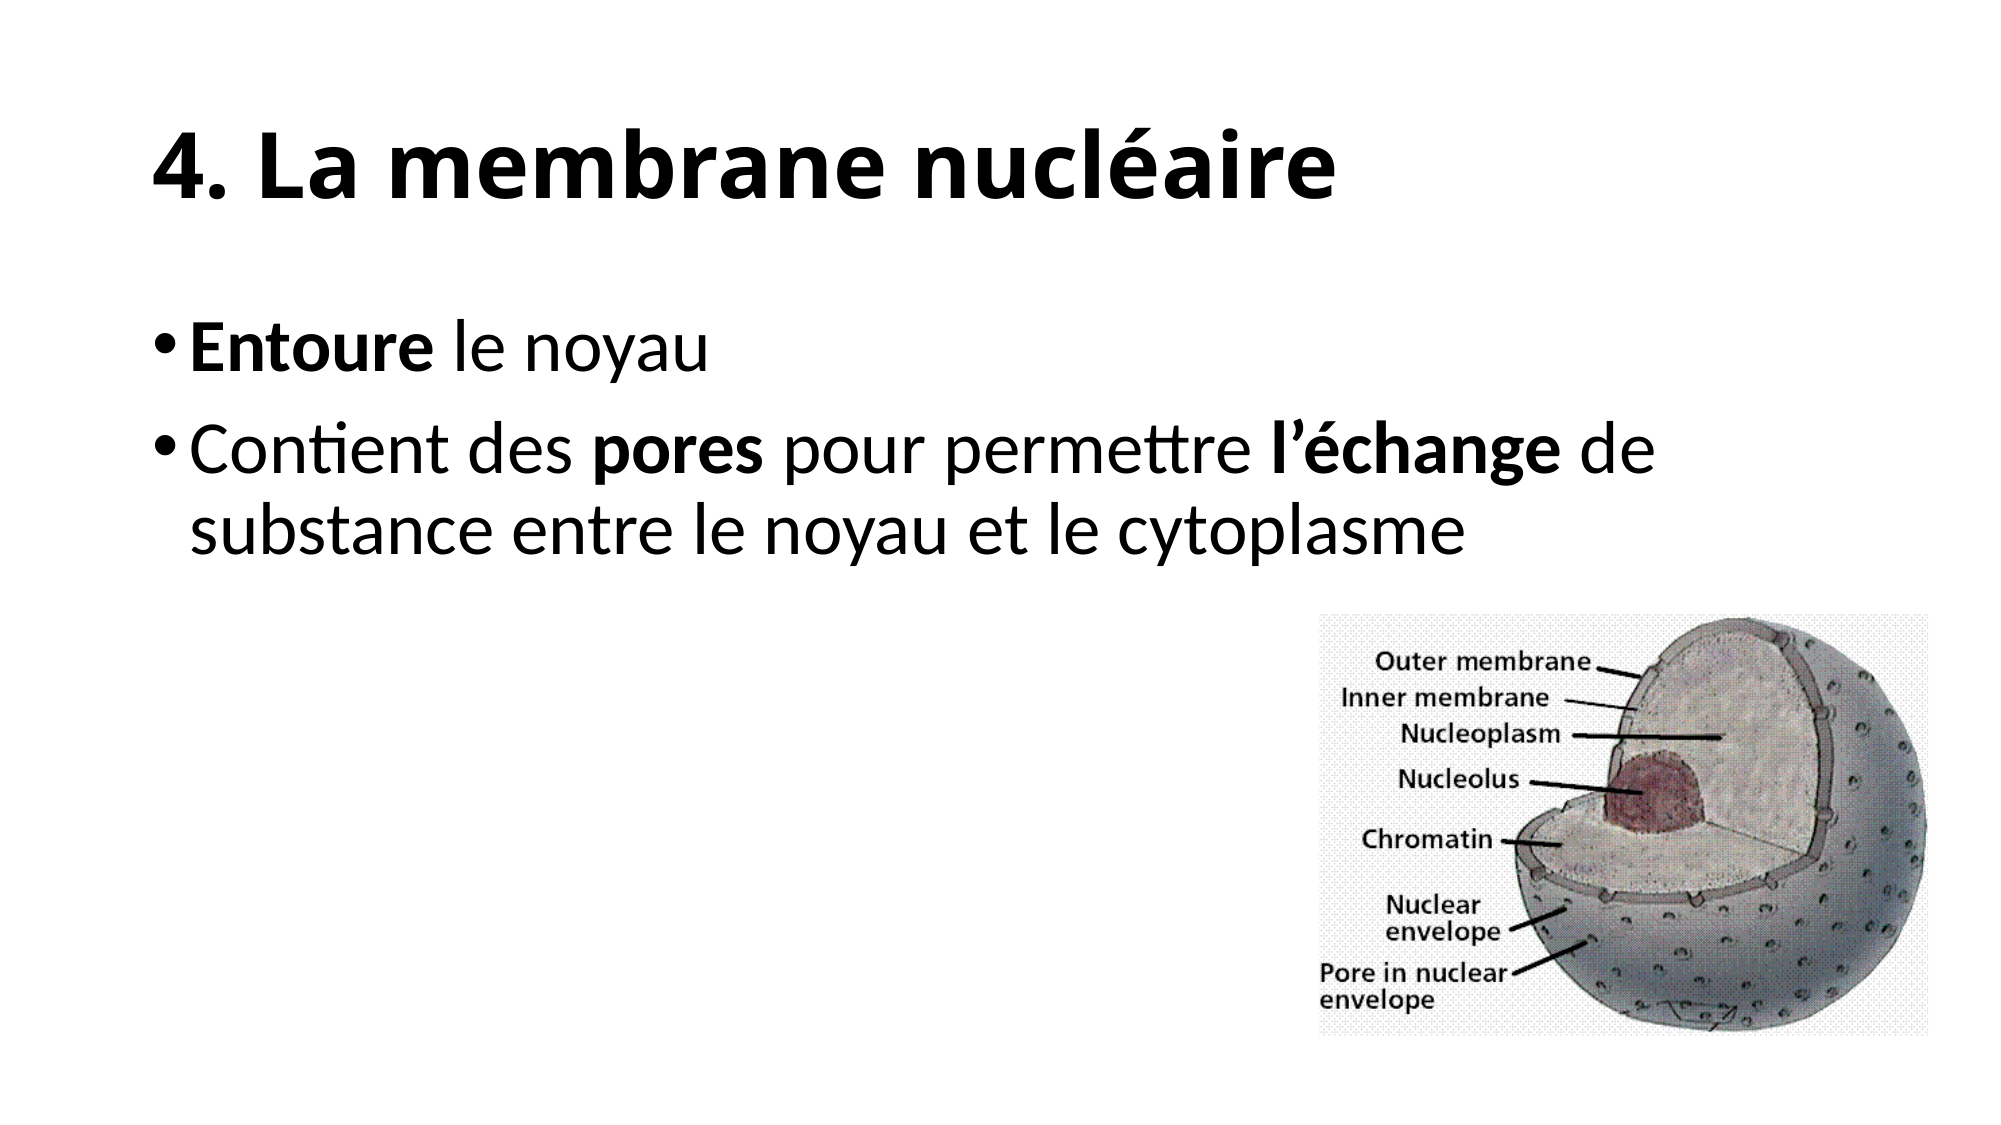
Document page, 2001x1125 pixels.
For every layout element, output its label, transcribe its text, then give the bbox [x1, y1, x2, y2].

list Entoure le noyau Contient des pores pour permettre l’échange de substance entre le noyau et le cytoplasme [137, 299, 1863, 1014]
title 4. La membrane nucléaire [137, 59, 1863, 278]
picture [1318, 613, 1929, 1036]
